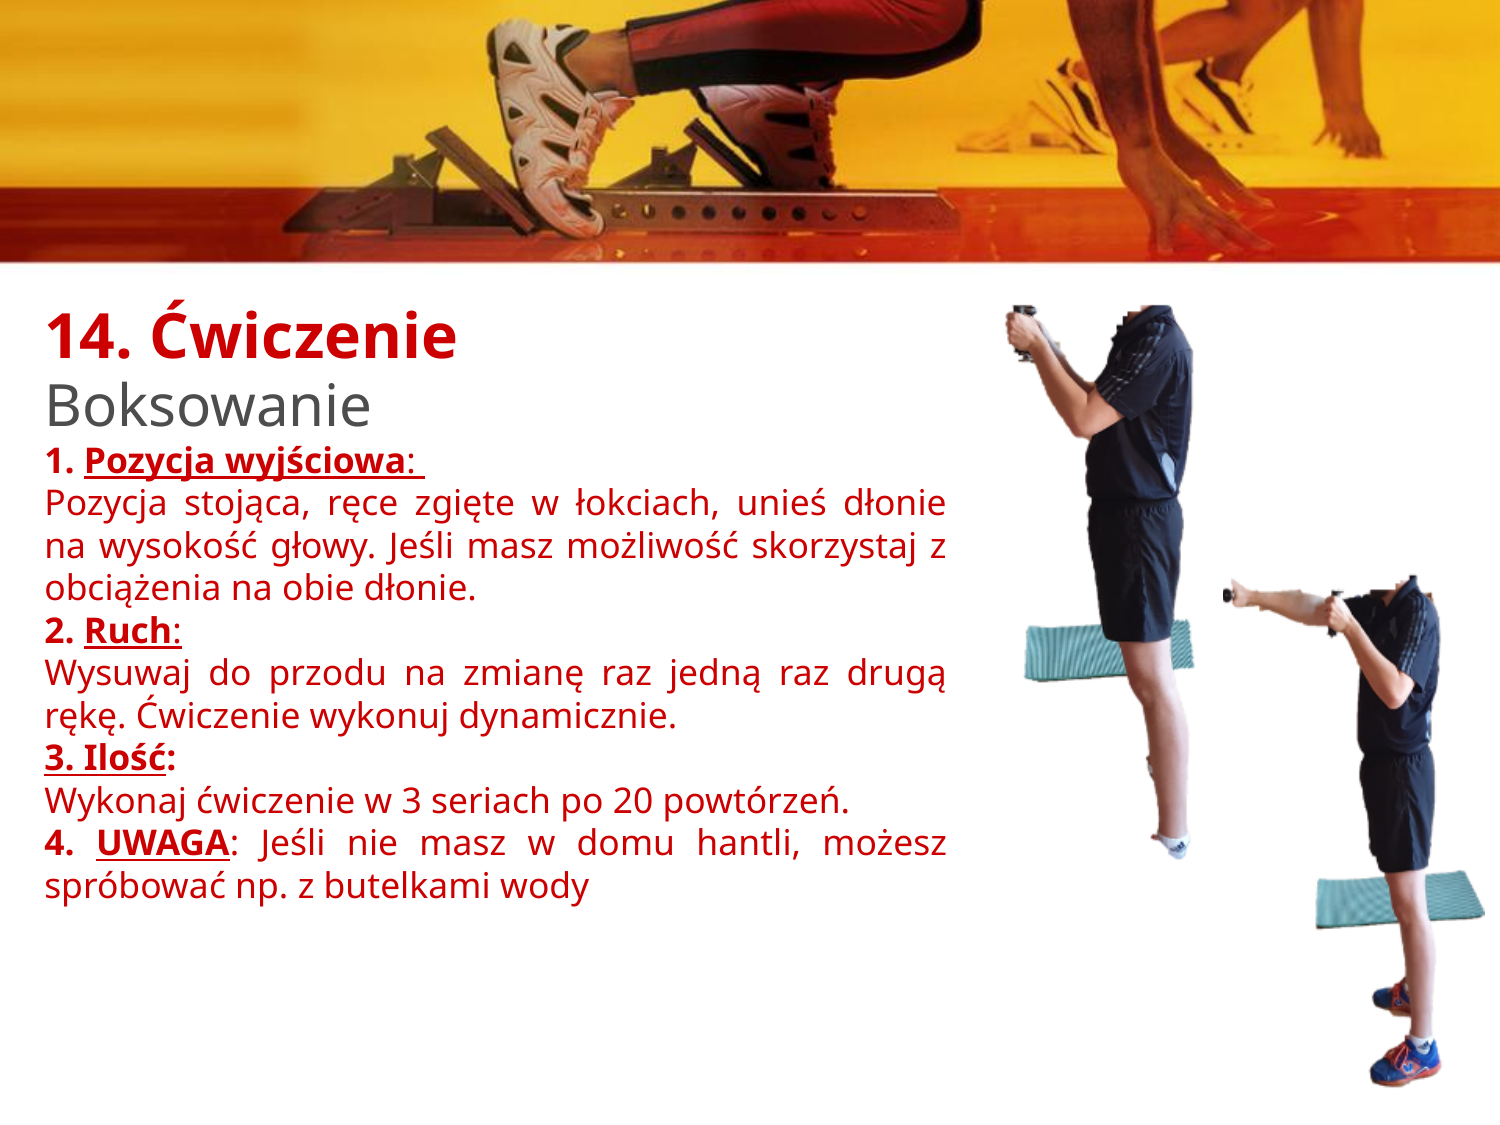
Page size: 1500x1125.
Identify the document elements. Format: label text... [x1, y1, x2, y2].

list 14. Ćwiczenie Boksowanie 1. Pozycja wyjściowa: Pozycja stojąca, ręce zgięte w łokciach, unieś dłonie na wysokość głowy. Jeśli masz możliwość skorzystaj z obciążenia na obie dłonie. 2. Ruch: Wysuwaj do przodu na zmianę raz jedną raz drugą rękę. Ćwiczenie wykonuj dynamicznie. 3. Ilość: Wykonaj ćwiczenie w 3 seriach po 20 powtórzeń. 4. UWAGA: Jeśli nie masz w domu hantli, możesz spróbować np. z butelkami wody [29, 302, 963, 1071]
picture [0, 0, 1500, 1125]
